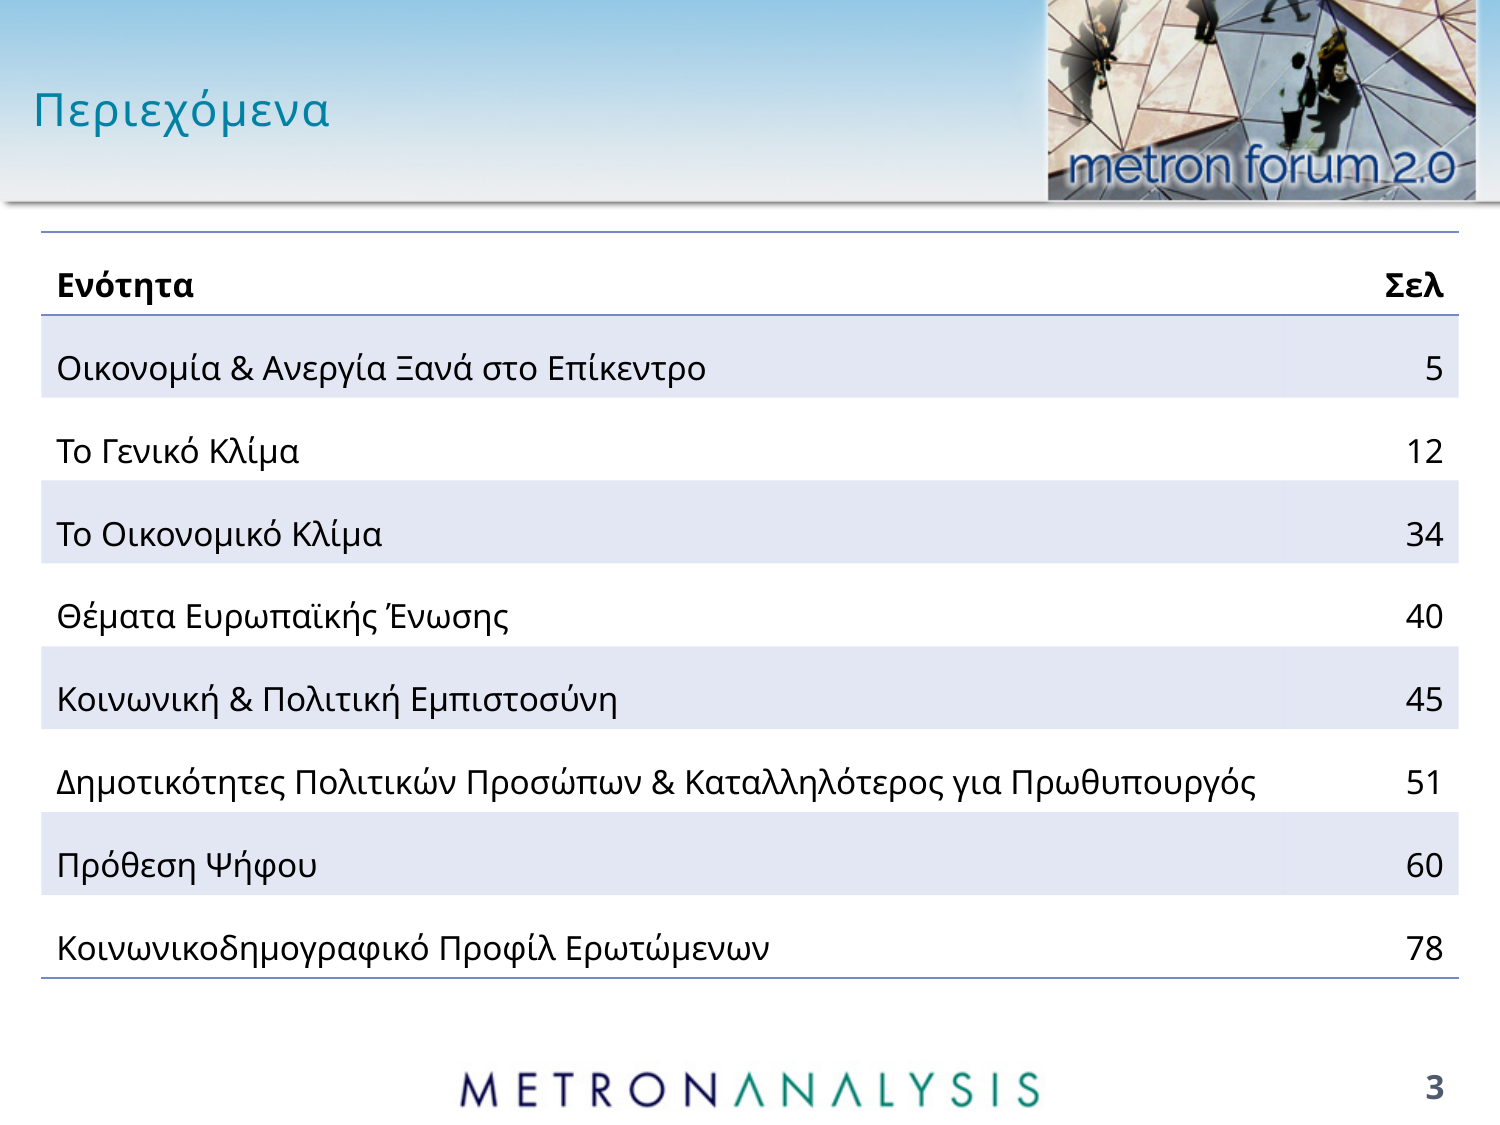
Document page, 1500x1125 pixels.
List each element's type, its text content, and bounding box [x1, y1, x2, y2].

table_cell Δημοτικότητες Πολιτικών Προσώπων & Καταλληλότερος για Πρωθυπουργός [41, 729, 1285, 812]
picture [0, 0, 1500, 1125]
table_cell 40 [1285, 563, 1459, 646]
slide_number 3 [1376, 1058, 1495, 1119]
table_cell 34 [1285, 480, 1459, 563]
table_cell Κοινωνική & Πολιτική Εμπιστοσύνη [41, 646, 1285, 729]
table_cell 78 [1285, 895, 1459, 977]
table_cell 60 [1285, 812, 1459, 895]
table_cell Οικονομία & Ανεργία Ξανά στο Επίκεντρο [41, 316, 1285, 398]
table_cell 45 [1285, 646, 1459, 729]
table_cell Θέματα Ευρωπαϊκής Ένωσης [41, 563, 1285, 646]
table_header Ενότητα [41, 233, 1285, 314]
table_cell Πρόθεση Ψήφου [41, 812, 1285, 895]
table_cell 12 [1285, 398, 1459, 480]
table_cell Το Οικονομικό Κλίμα [41, 480, 1285, 563]
table_cell Το Γενικό Κλίμα [41, 398, 1285, 480]
table_cell Κοινωνικοδημογραφικό Προφίλ Ερωτώμενων [41, 895, 1285, 977]
table_header Σελ [1285, 233, 1459, 314]
table_cell 5 [1285, 316, 1459, 398]
title Περιεχόμενα [17, 18, 1046, 197]
table_cell 51 [1285, 729, 1459, 812]
